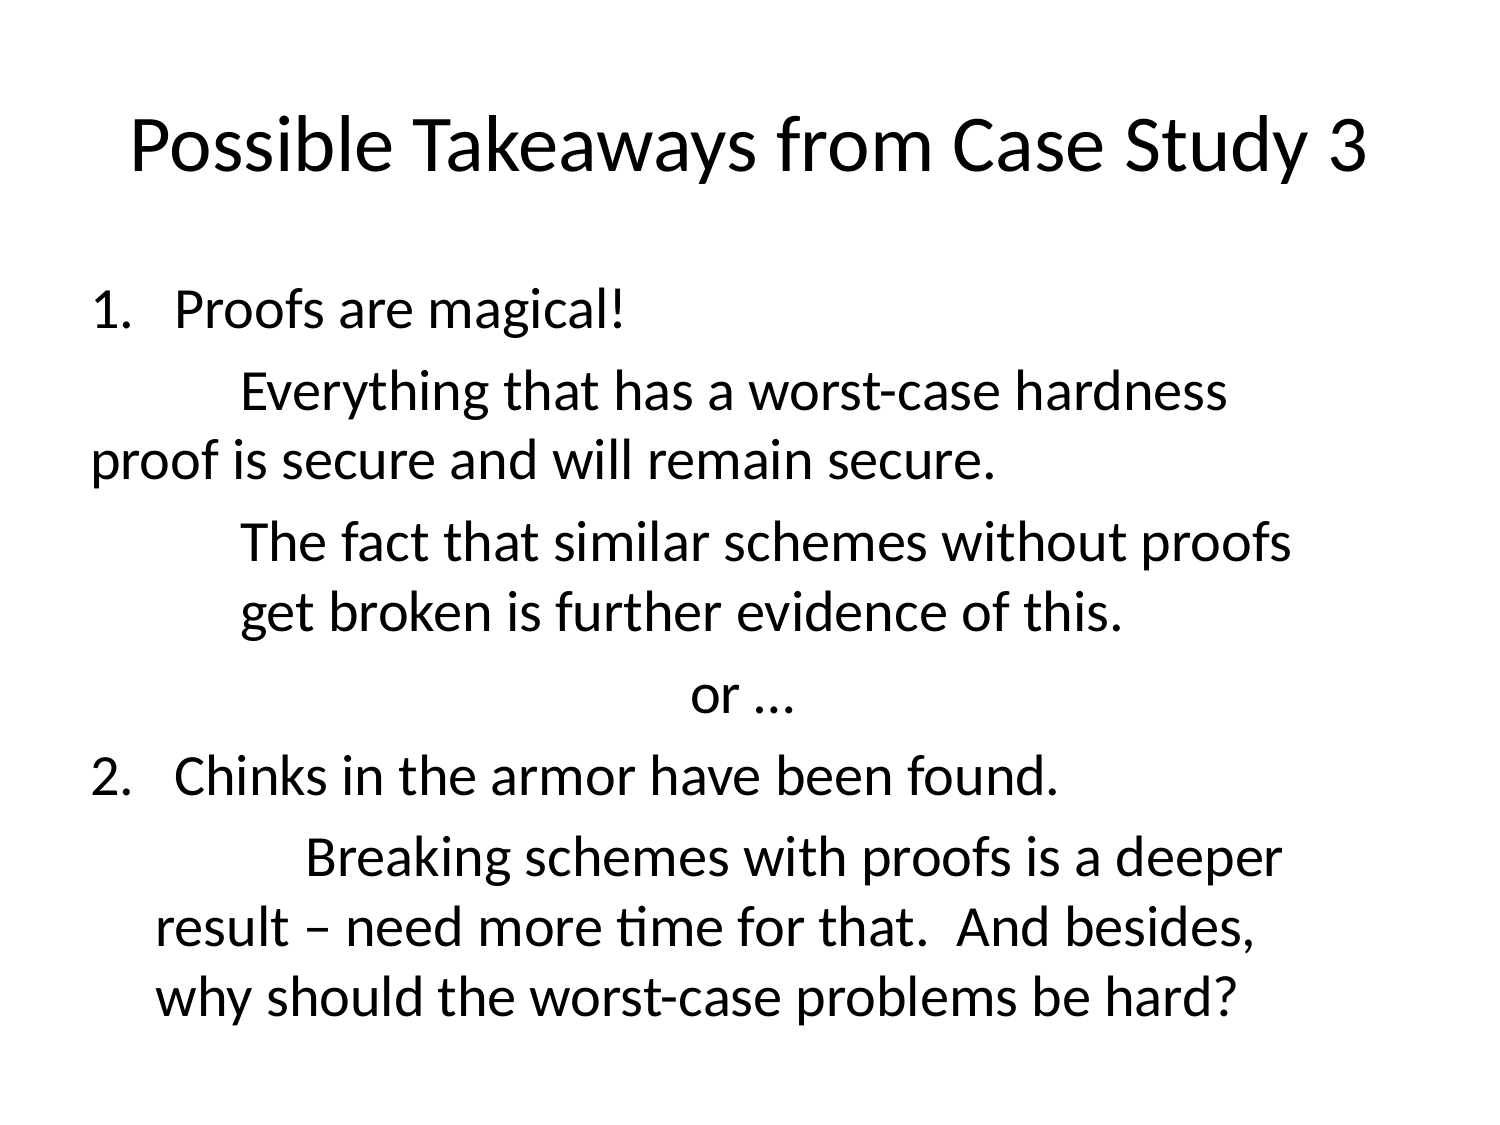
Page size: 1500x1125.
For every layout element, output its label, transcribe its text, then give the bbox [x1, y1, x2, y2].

list Proofs are magical! Everything that has a worst-case hardness proof is secure and will remain secure. The fact that similar schemes without proofs get broken is further evidence of this. or … Chinks in the armor have been found. Breaking schemes with proofs is a deeper result – need more time for that. And besides, why should the worst-case problems be hard? [75, 262, 1425, 1100]
title Possible Takeaways from Case Study 3 [75, 45, 1425, 233]
